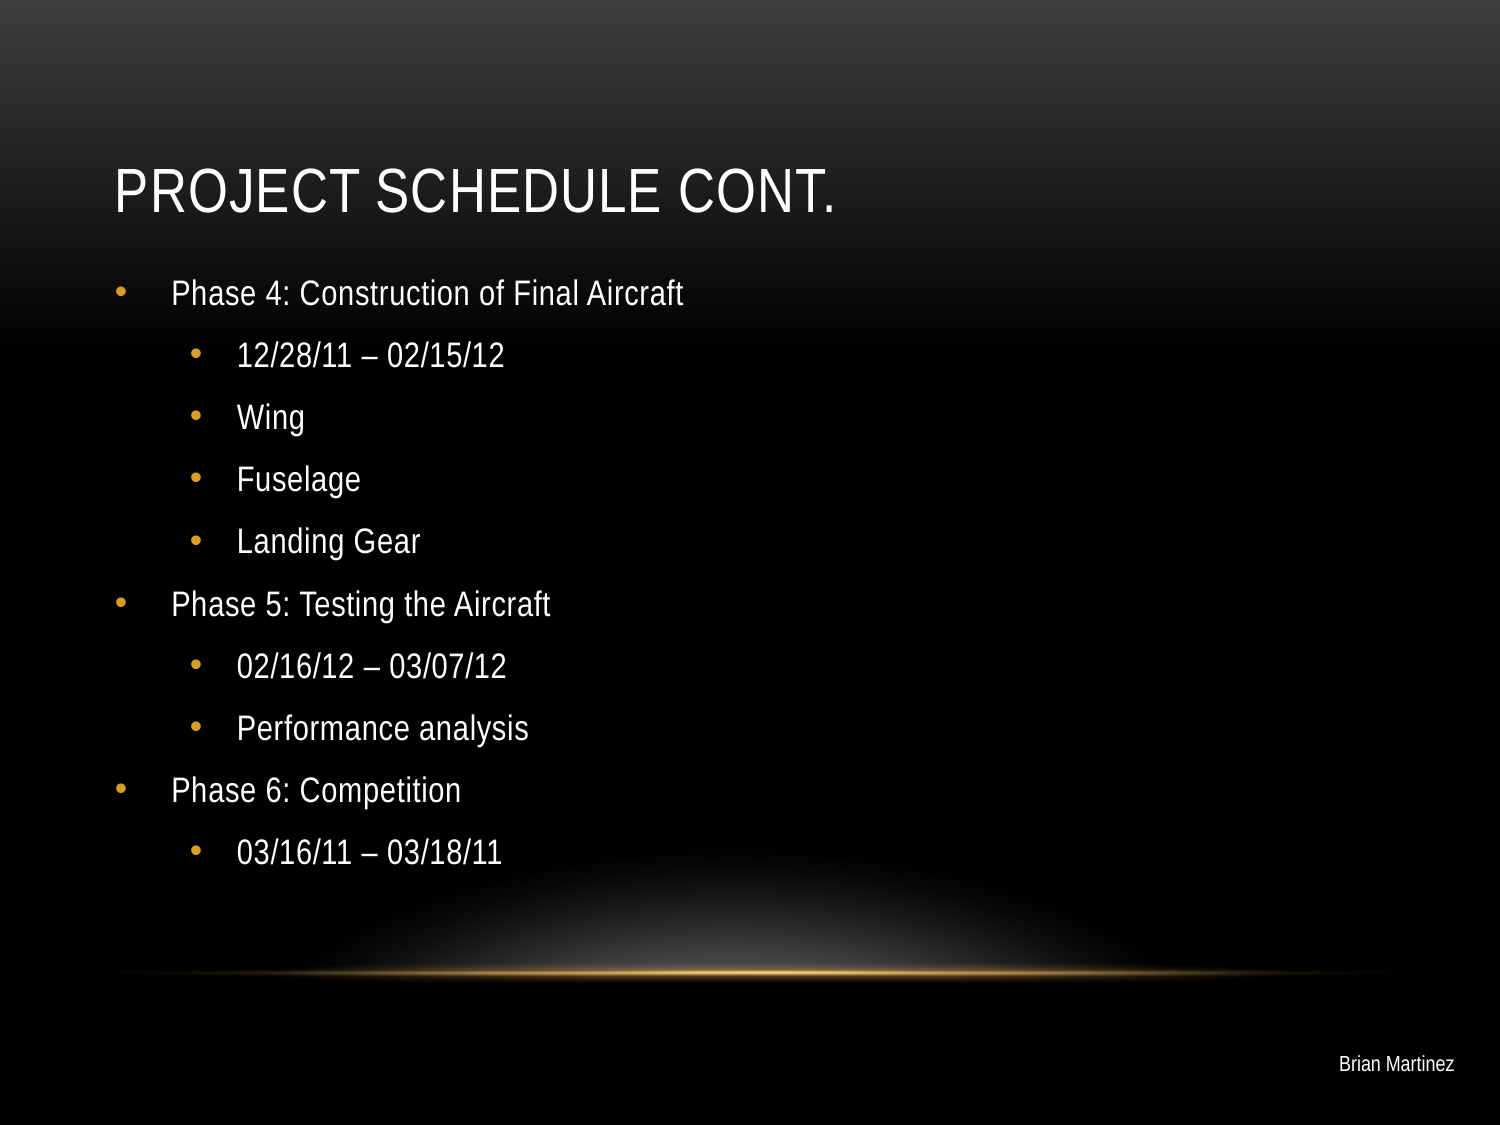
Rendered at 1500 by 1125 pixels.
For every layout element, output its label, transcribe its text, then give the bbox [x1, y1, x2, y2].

picture [0, 0, 1500, 1125]
title Project schedule cont. [99, 45, 1400, 233]
list Phase 4: Construction of Final Aircraft 12/28/11 – 02/15/12 Wing Fuselage Landing Gear Phase 5: Testing the Aircraft 02/16/12 – 03/07/12 Performance analysis Phase 6: Competition 03/16/11 – 03/18/11 [99, 262, 1400, 938]
text_box Brian Martinez [1324, 1042, 1481, 1084]
